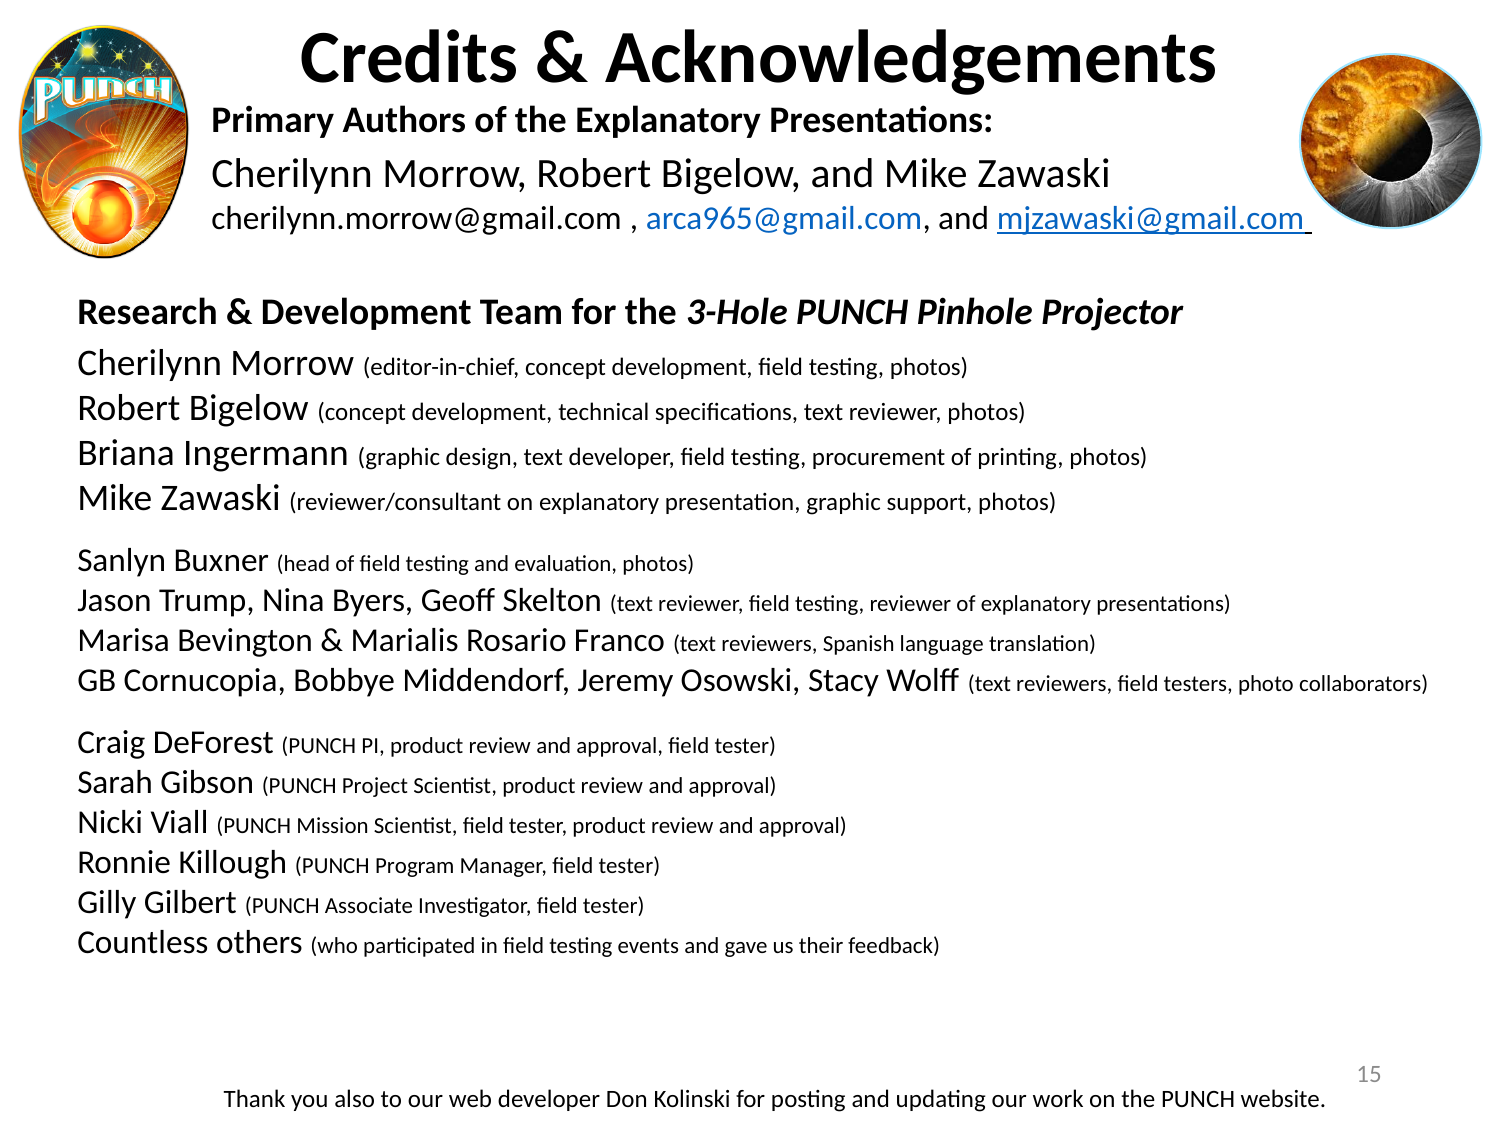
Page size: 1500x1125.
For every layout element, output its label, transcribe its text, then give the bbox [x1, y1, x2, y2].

text_box Thank you also to our web developer Don Kolinski for posting and updating our work on the PUNCH website. [208, 1074, 1344, 1120]
text_box Research & Development Team for the 3-Hole PUNCH Pinhole Projector Cherilynn Morrow (editor-in-chief, concept development, field testing, photos) Robert Bigelow (concept development, technical specifications, text reviewer, photos) Briana Ingermann (graphic design, text developer, field testing, procurement of printing, photos) Mike Zawaski (reviewer/consultant on explanatory presentation, graphic support, photos) Sanlyn Buxner (head of field testing and evaluation, photos) Jason Trump, Nina Byers, Geoff Skelton (text reviewer, field testing, reviewer of explanatory presentations) Marisa Bevington & Marialis Rosario Franco (text reviewers, Spanish language translation) GB Cornucopia, Bobbye Middendorf, Jeremy Osowski, Stacy Wolff (text reviewers, field testers, photo collaborators) Craig DeForest (PUNCH PI, product review and approval, field tester) Sarah Gibson (PUNCH Project Scientist, product review and approval) Nicki Viall (PUNCH Mission Scientist, field tester, product review and approval) Ronnie Killough (PUNCH Program Manager, field tester) Gilly Gilbert (PUNCH Associate Investigator, field tester) Countless others (who participated in field testing events and gave us their feedback) [62, 279, 1450, 968]
slide_number 15 [1059, 1042, 1397, 1103]
picture [12, 19, 194, 263]
text_box [1318, 53, 1464, 87]
text_box Primary Authors of the Explanatory Presentations: Cherilynn Morrow, Robert Bigelow, and Mike Zawaski cherilynn.morrow@gmail.com , arca965@gmail.com, and mjzawaski@gmail.com [196, 87, 1482, 244]
text_box Credits & Acknowledgements [243, 0, 1275, 87]
